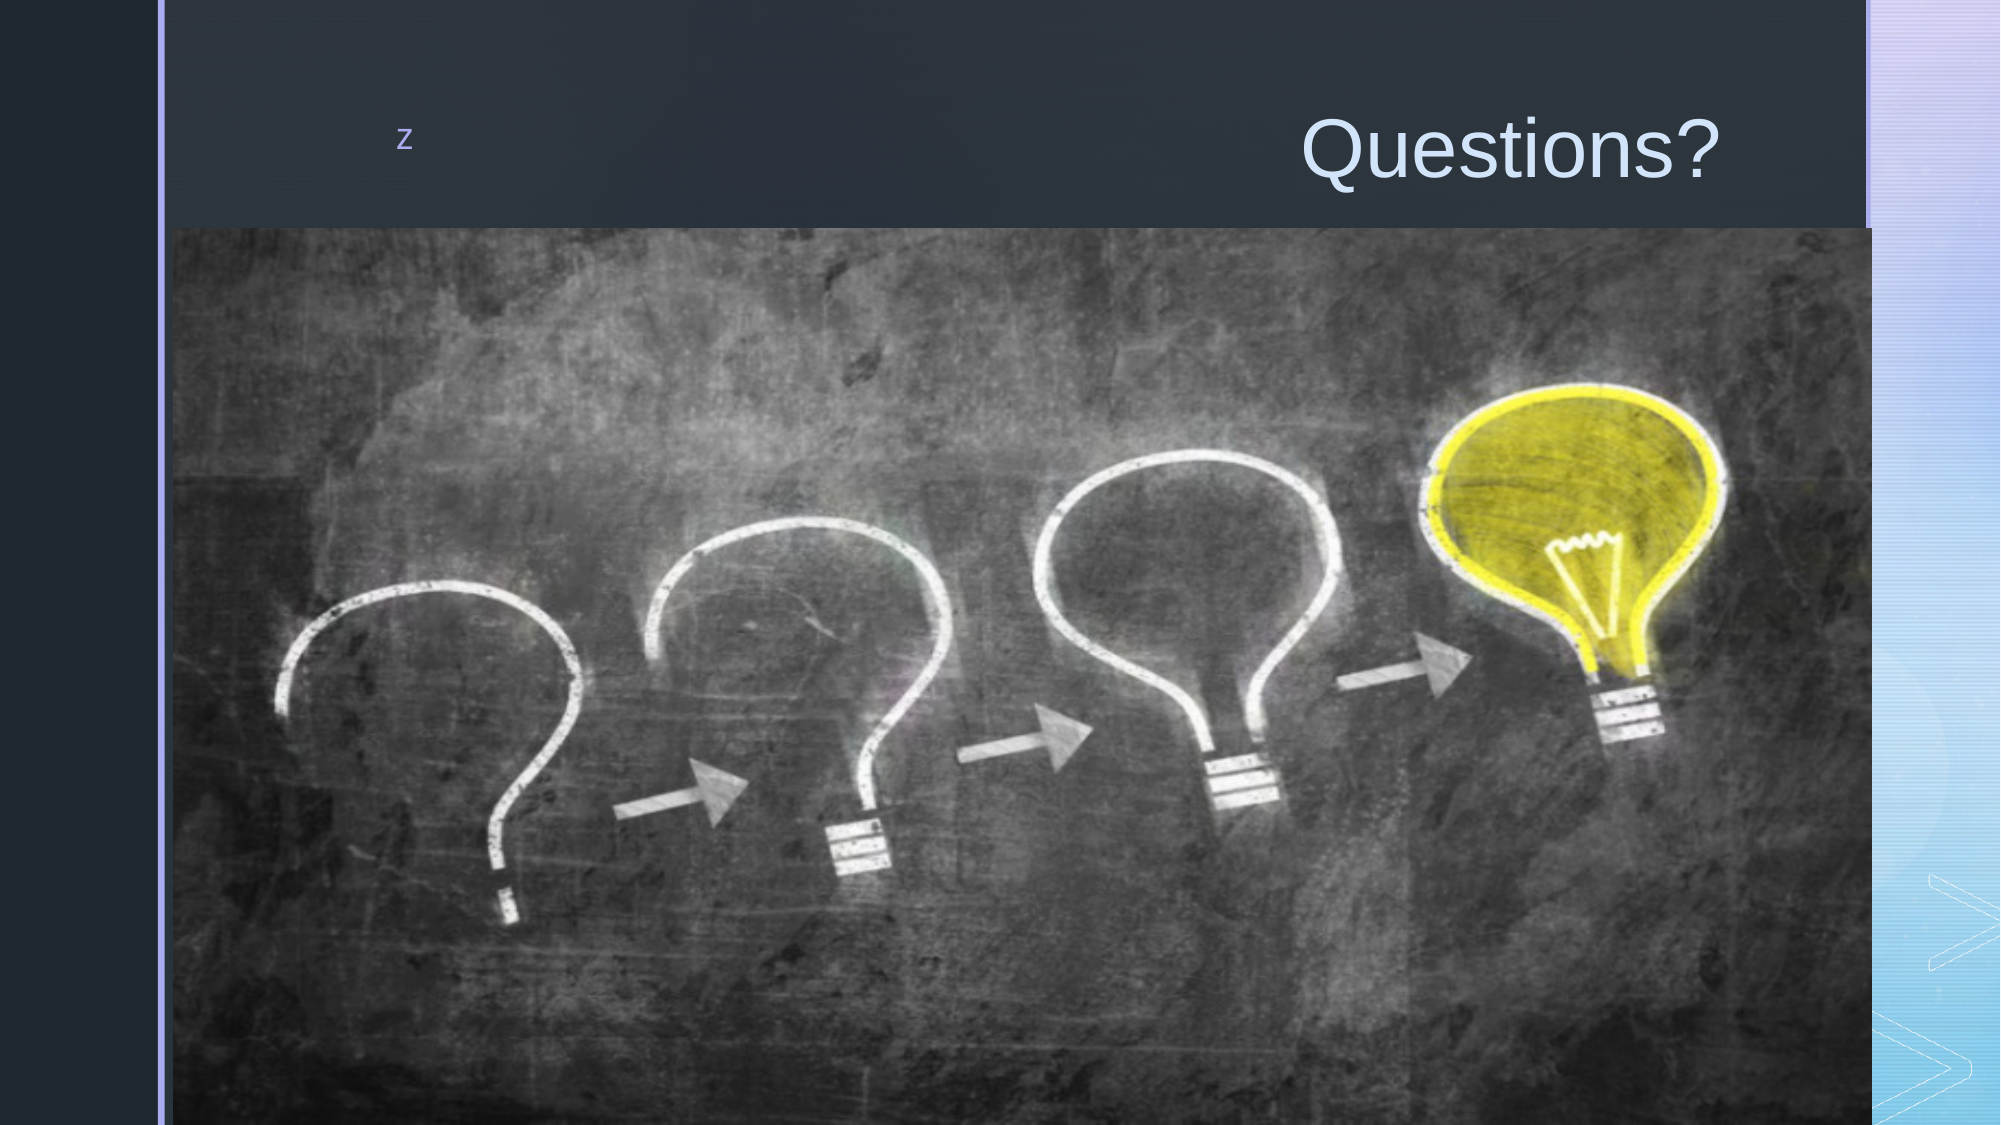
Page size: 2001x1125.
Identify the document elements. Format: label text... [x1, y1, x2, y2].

title Questions? [454, 98, 1761, 228]
picture [1871, 0, 2001, 1125]
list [172, 228, 1873, 1125]
